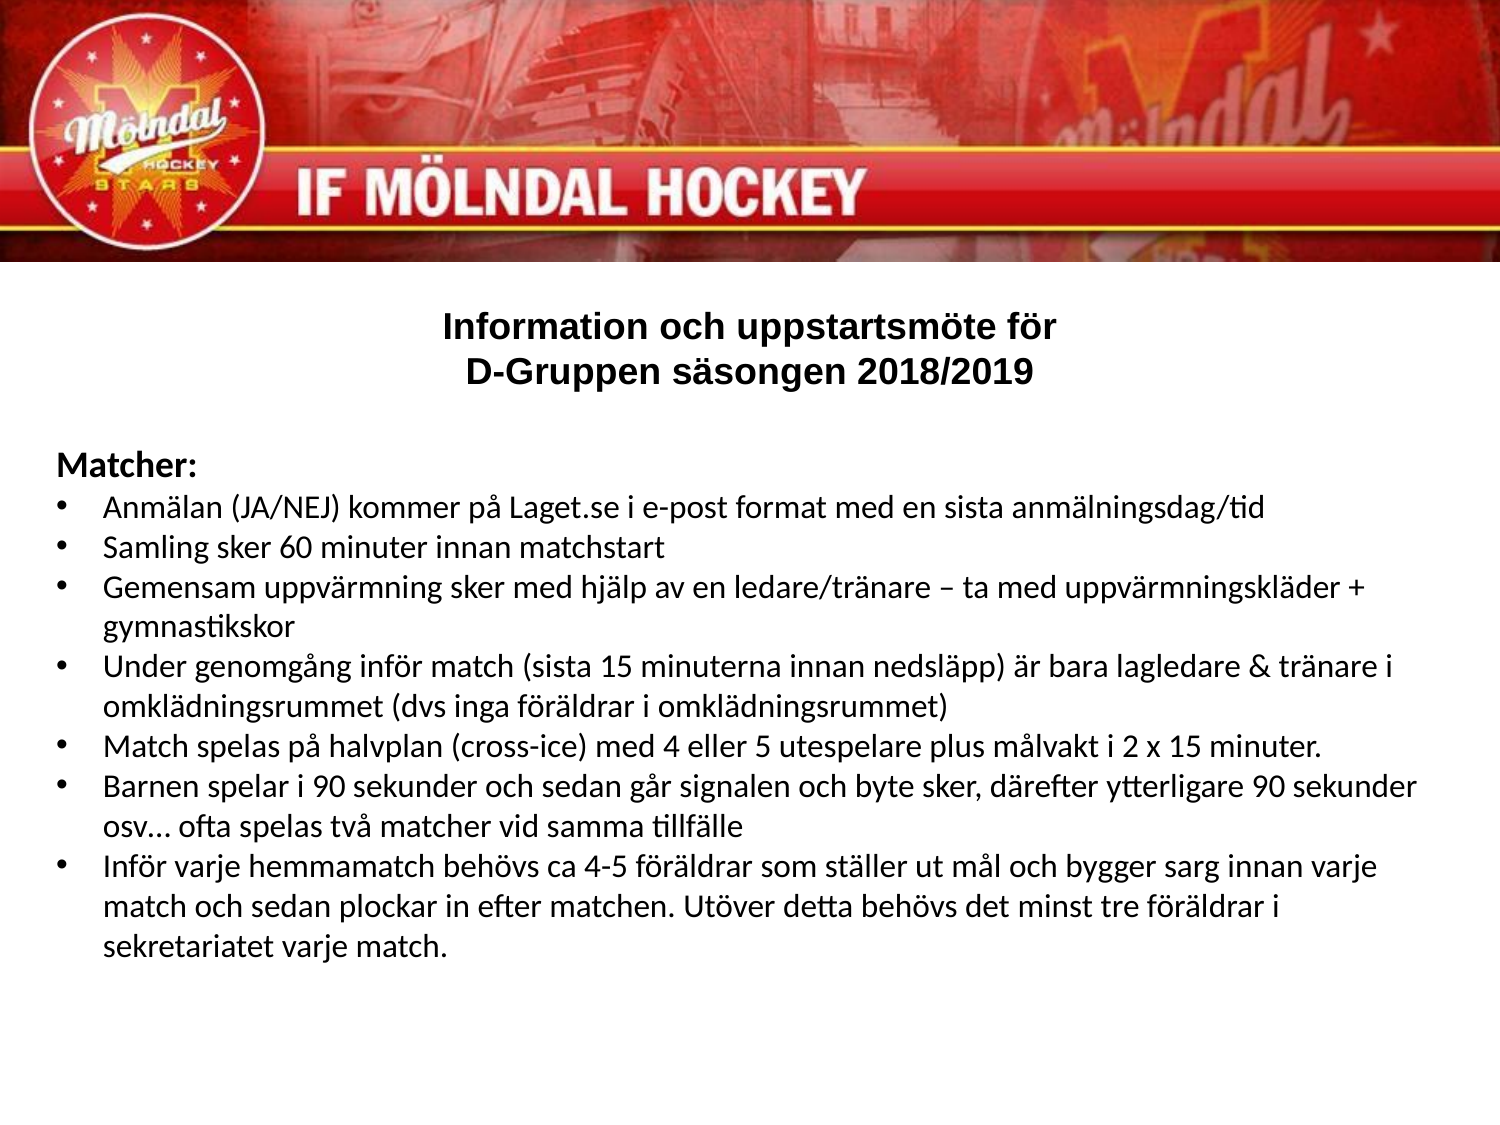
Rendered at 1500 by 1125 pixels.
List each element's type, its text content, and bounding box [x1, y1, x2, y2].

text_box Matcher: Anmälan (JA/NEJ) kommer på Laget.se i e-post format med en sista anmälningsdag/tid Samling sker 60 minuter innan matchstart Gemensam uppvärmning sker med hjälp av en ledare/tränare – ta med uppvärmningskläder + gymnastikskor Under genomgång inför match (sista 15 minuterna innan nedsläpp) är bara lagledare & tränare i omklädningsrummet (dvs inga föräldrar i omklädningsrummet) Match spelas på halvplan (cross-ice) med 4 eller 5 utespelare plus målvakt i 2 x 15 minuter. Barnen spelar i 90 sekunder och sedan går signalen och byte sker, därefter ytterligare 90 sekunder osv… ofta spelas två matcher vid samma tillfälle Inför varje hemmamatch behövs ca 4-5 föräldrar som ställer ut mål och bygger sarg innan varje match och sedan plockar in efter matchen. Utöver detta behövs det minst tre föräldrar i sekretariatet varje match. [41, 432, 1471, 1107]
text_box Information och uppstartsmöte för D-Gruppen säsongen 2018/2019 [0, 294, 1500, 400]
picture [0, 0, 1500, 262]
